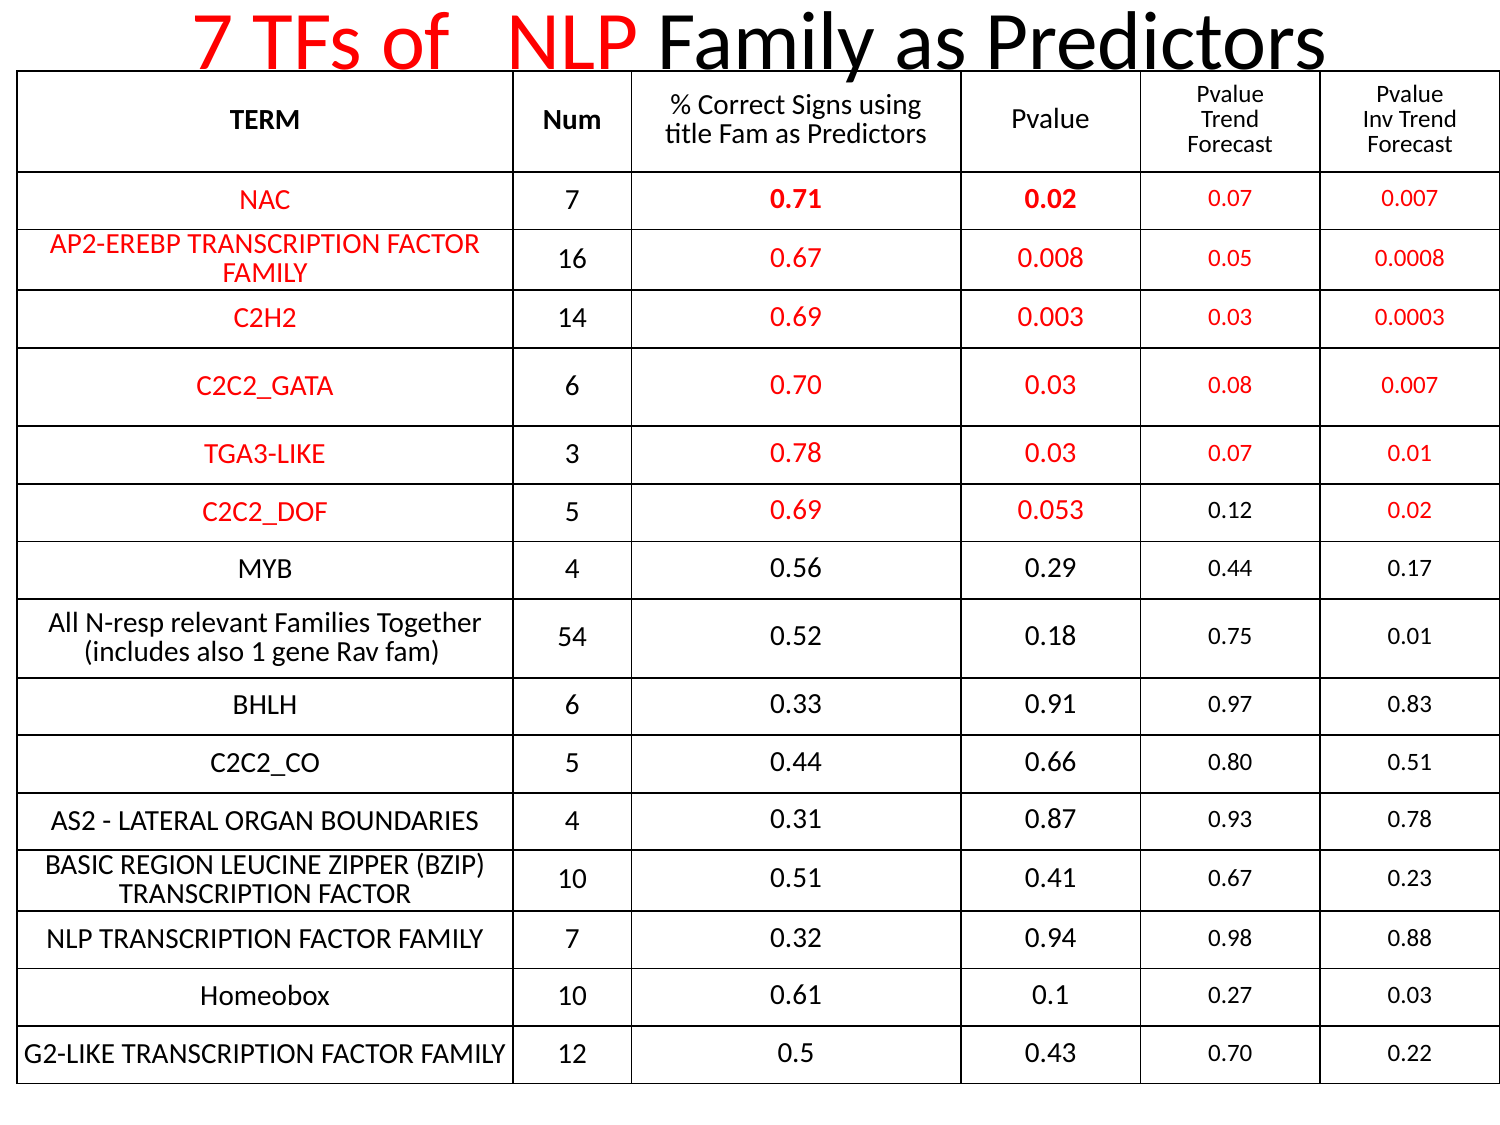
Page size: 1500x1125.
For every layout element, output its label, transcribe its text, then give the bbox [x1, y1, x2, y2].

table_cell Homeobox [18, 969, 512, 1025]
table_cell 0.0008 [1321, 230, 1499, 289]
table_cell 0.93 [1141, 794, 1319, 849]
table_cell 0.007 [1321, 173, 1499, 229]
table_cell 0.01 [1321, 600, 1499, 677]
table_cell 0.12 [1141, 485, 1319, 541]
table_cell 0.88 [1321, 912, 1499, 968]
table_cell 0.08 [1141, 349, 1319, 425]
table_cell 5 [514, 736, 631, 792]
table_cell 0.007 [1321, 349, 1499, 425]
table_cell 0.71 [632, 173, 960, 229]
table_cell 0.51 [1321, 736, 1499, 792]
table_header Pvalue [962, 72, 1140, 171]
table_cell C2H2 [18, 291, 512, 347]
table_cell MYB [18, 542, 512, 598]
table_cell 0.80 [1141, 736, 1319, 792]
table_cell 10 [514, 851, 631, 910]
table_header % Correct Signs using title Fam as Predictors [632, 72, 960, 171]
table_cell BASIC REGION LEUCINE ZIPPER (BZIP) TRANSCRIPTION FACTOR [18, 851, 512, 910]
table_cell 0.02 [962, 173, 1140, 229]
table_cell 0.053 [962, 485, 1140, 541]
table_cell 5 [514, 485, 631, 541]
table_cell 0.51 [632, 851, 960, 910]
table_cell 0.70 [632, 349, 960, 425]
table_cell 0.03 [1321, 969, 1499, 1025]
table_cell 4 [514, 542, 631, 598]
table_cell 0.07 [1141, 427, 1319, 483]
table_cell 0.03 [1141, 291, 1319, 347]
table_cell 0.44 [632, 736, 960, 792]
table_cell 0.33 [632, 679, 960, 734]
table_cell 0.008 [962, 230, 1140, 289]
table_cell BHLH [18, 679, 512, 734]
table_cell 0.98 [1141, 912, 1319, 968]
table_cell 0.67 [632, 230, 960, 289]
table_cell 0.69 [632, 485, 960, 541]
table_cell 0.03 [962, 349, 1140, 425]
table_cell 4 [514, 794, 631, 849]
table_cell 0.43 [962, 1027, 1140, 1083]
table_cell 0.32 [632, 912, 960, 968]
table_cell C2C2_DOF [18, 485, 512, 541]
table_cell 0.78 [632, 427, 960, 483]
table_cell 6 [514, 349, 631, 425]
table_cell 0.01 [1321, 427, 1499, 483]
title 7 TFs of NLP Family as Predictors [75, 0, 1425, 70]
table_cell 0.02 [1321, 485, 1499, 541]
table_cell 0.91 [962, 679, 1140, 734]
table_cell 0.23 [1321, 851, 1499, 910]
table_cell 0.003 [962, 291, 1140, 347]
table_cell 0.97 [1141, 679, 1319, 734]
table_cell 0.83 [1321, 679, 1499, 734]
table_cell 16 [514, 230, 631, 289]
table_cell AP2-EREBP TRANSCRIPTION FACTOR FAMILY [18, 230, 512, 289]
table_cell 6 [514, 679, 631, 734]
table_cell 14 [514, 291, 631, 347]
table_cell 0.07 [1141, 173, 1319, 229]
table_header Pvalue Inv Trend Forecast [1321, 72, 1499, 171]
table_header Num [514, 72, 631, 171]
table_cell 0.87 [962, 794, 1140, 849]
table_cell 3 [514, 427, 631, 483]
table_cell 0.66 [962, 736, 1140, 792]
table_cell 0.94 [962, 912, 1140, 968]
table_cell 0.67 [1141, 851, 1319, 910]
table_cell All N-resp relevant Families Together (includes also 1 gene Rav fam) [18, 600, 512, 677]
table_cell 0.5 [632, 1027, 960, 1083]
table_header TERM [18, 72, 512, 171]
table_cell 0.52 [632, 600, 960, 677]
table_cell 0.22 [1321, 1027, 1499, 1083]
table_cell 10 [514, 969, 631, 1025]
table_cell 0.05 [1141, 230, 1319, 289]
table_cell 0.0003 [1321, 291, 1499, 347]
table_cell 7 [514, 912, 631, 968]
table_cell 0.61 [632, 969, 960, 1025]
table_cell C2C2_CO [18, 736, 512, 792]
table_cell 0.29 [962, 542, 1140, 598]
table_cell 0.75 [1141, 600, 1319, 677]
table_cell 0.78 [1321, 794, 1499, 849]
table_cell NAC [18, 173, 512, 229]
table_header Pvalue Trend Forecast [1141, 72, 1319, 171]
table_cell 54 [514, 600, 631, 677]
table_cell G2-LIKE TRANSCRIPTION FACTOR FAMILY [18, 1027, 512, 1083]
table_cell C2C2_GATA [18, 349, 512, 425]
table_cell 7 [514, 173, 631, 229]
table_cell 0.41 [962, 851, 1140, 910]
table_cell 0.70 [1141, 1027, 1319, 1083]
table_cell AS2 - LATERAL ORGAN BOUNDARIES [18, 794, 512, 849]
table_cell 0.56 [632, 542, 960, 598]
table_cell 12 [514, 1027, 631, 1083]
table_cell 0.17 [1321, 542, 1499, 598]
table_cell 0.27 [1141, 969, 1319, 1025]
table_cell NLP TRANSCRIPTION FACTOR FAMILY [18, 912, 512, 968]
table_cell 0.69 [632, 291, 960, 347]
table_cell 0.18 [962, 600, 1140, 677]
table_cell 0.31 [632, 794, 960, 849]
table_cell 0.44 [1141, 542, 1319, 598]
table_cell 0.1 [962, 969, 1140, 1025]
table_cell TGA3-LIKE [18, 427, 512, 483]
table_cell 0.03 [962, 427, 1140, 483]
